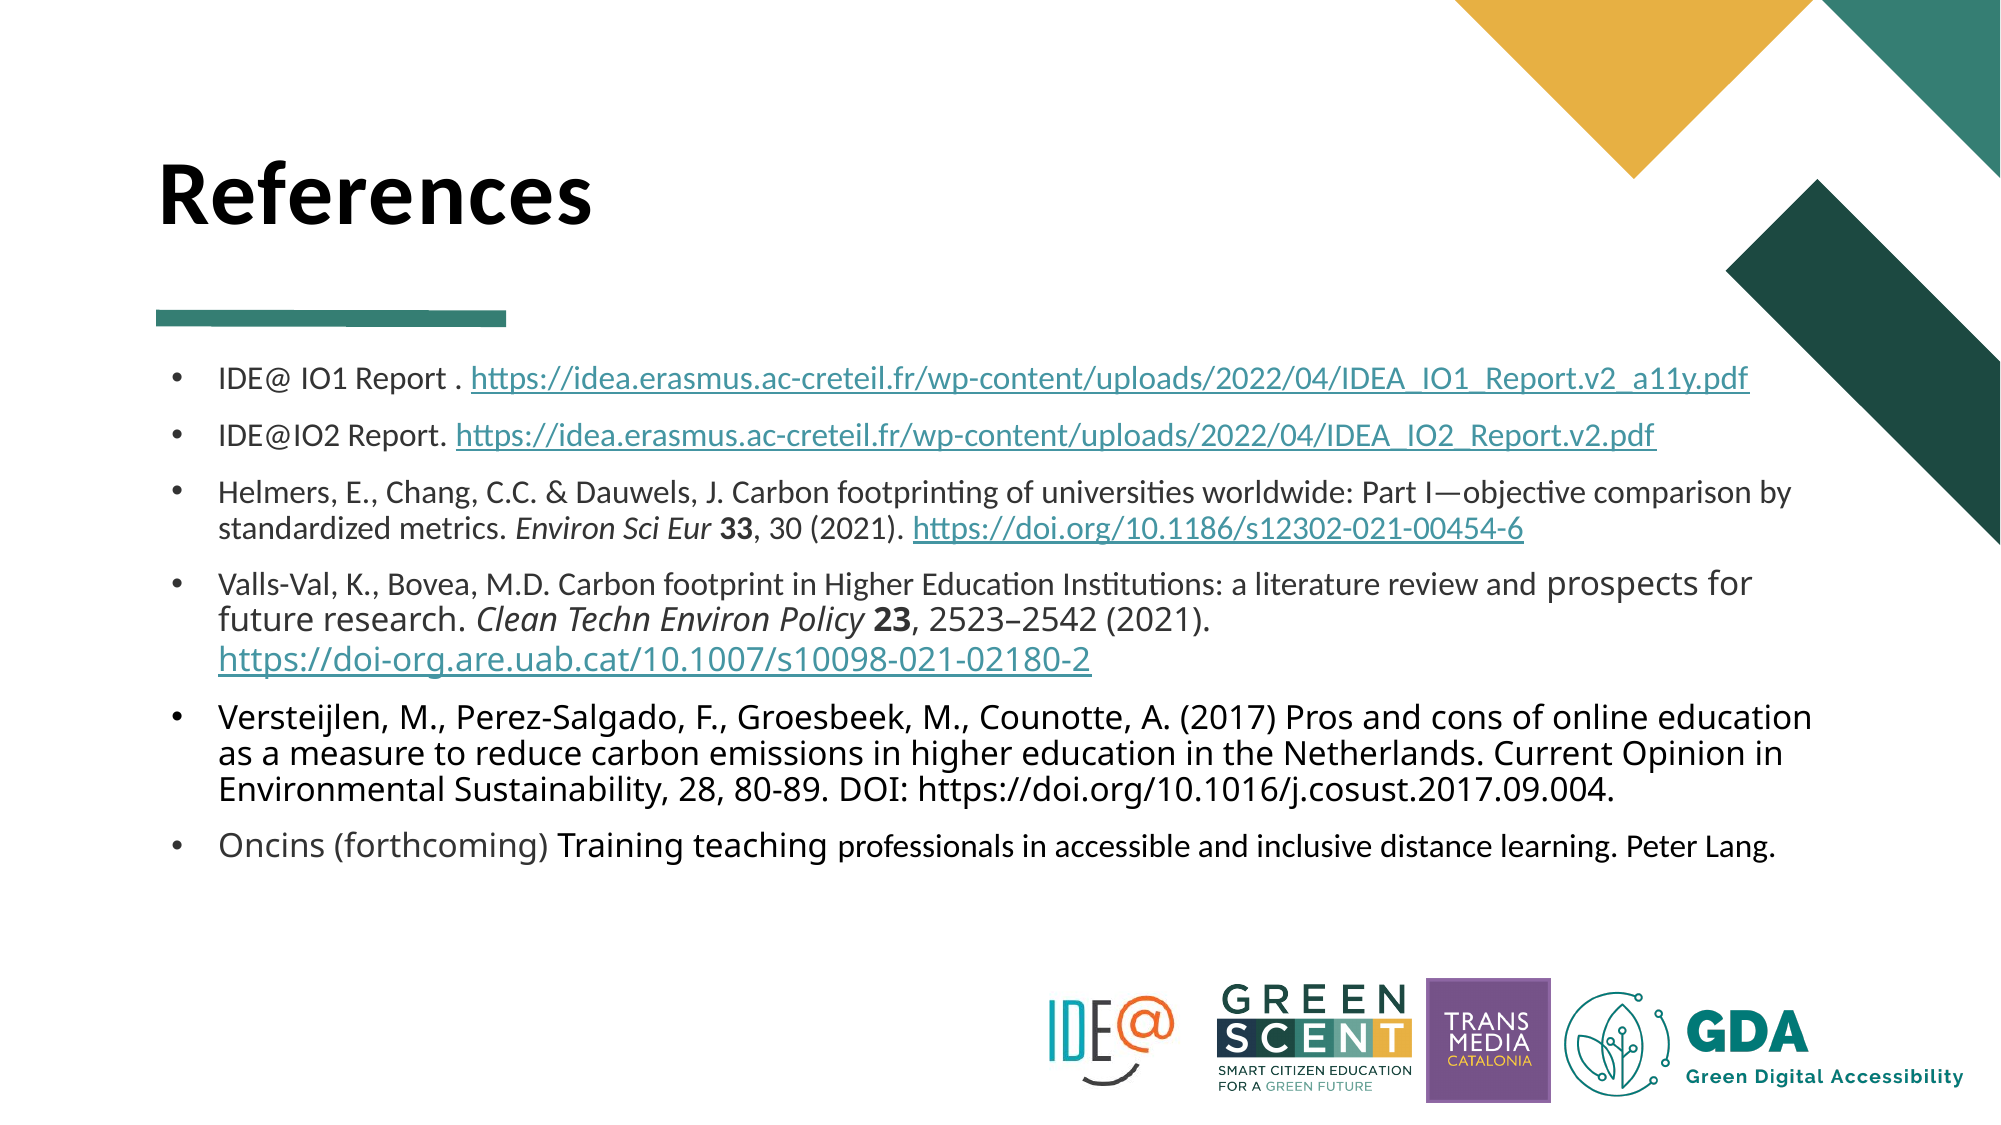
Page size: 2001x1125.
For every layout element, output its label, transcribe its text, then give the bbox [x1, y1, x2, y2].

picture [1036, 937, 2000, 1125]
title References [158, 144, 969, 245]
list IDE@ IO1 Report . https://idea.erasmus.ac-creteil.fr/wp-content/uploads/2022/04/IDEA_IO1_Report.v2_a11y.pdf IDE@IO2 Report. https://idea.erasmus.ac-creteil.fr/wp-content/uploads/2022/04/IDEA_IO2_Report.v2.pdf Helmers, E., Chang, C.C. & Dauwels, J. Carbon footprinting of universities worldwide: Part I—objective comparison by standardized metrics. Environ Sci Eur 33, 30 (2021). https://doi.org/10.1186/s12302-021-00454-6 Valls-Val, K., Bovea, M.D. Carbon footprint in Higher Education Institutions: a literature review and prospects for future research. Clean Techn Environ Policy 23, 2523–2542 (2021). https://doi-org.are.uab.cat/10.1007/s10098-021-02180-2 Versteijlen, M., Perez-Salgado, F., Groesbeek, M., Counotte, A. (2017) Pros and cons of online education as a measure to reduce carbon emissions in higher education in the Netherlands. Current Opinion in Environmental Sustainability, 28, 80-89. DOI: https://doi.org/10.1016/j.cosust.2017.09.004. Oncins (forthcoming) Training teaching professionals in accessible and inclusive distance learning. Peter Lang. [156, 353, 1841, 816]
